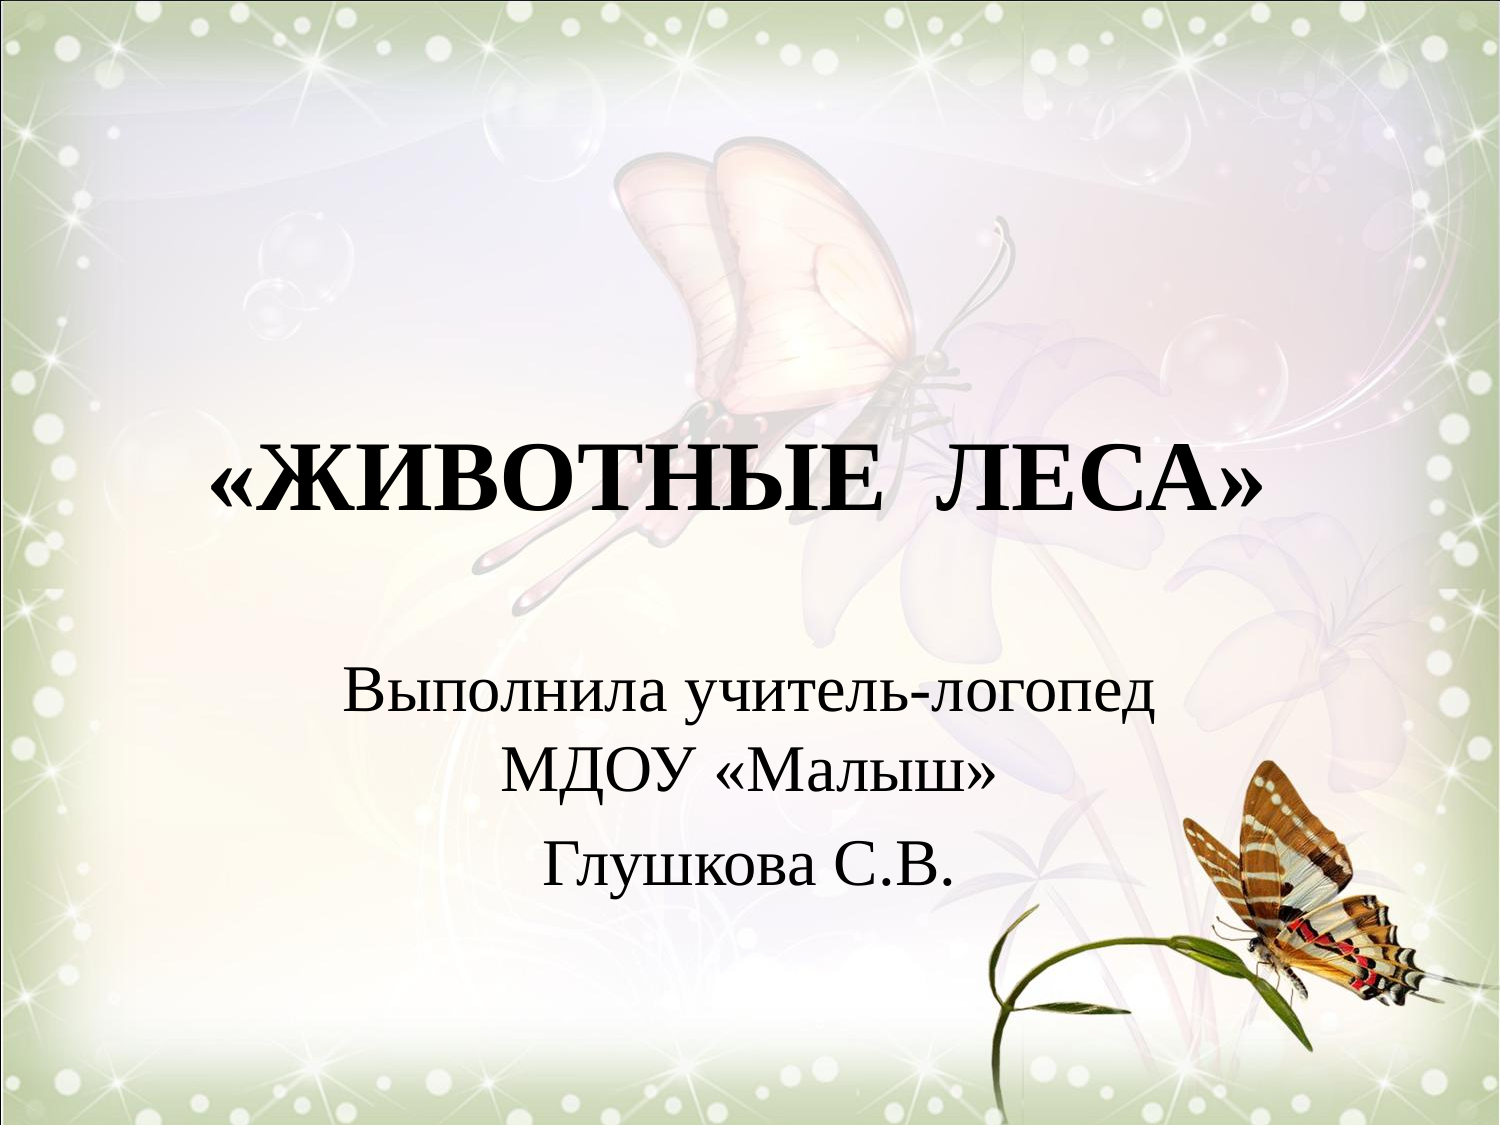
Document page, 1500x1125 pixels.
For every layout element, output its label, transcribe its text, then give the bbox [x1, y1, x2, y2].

title «ЖИВОТНЫЕ ЛЕСА» [112, 349, 1388, 591]
subtitle Выполнила учитель-логопед МДОУ «Малыш» Глушкова С.В. [225, 637, 1275, 925]
picture [0, 0, 1500, 1125]
